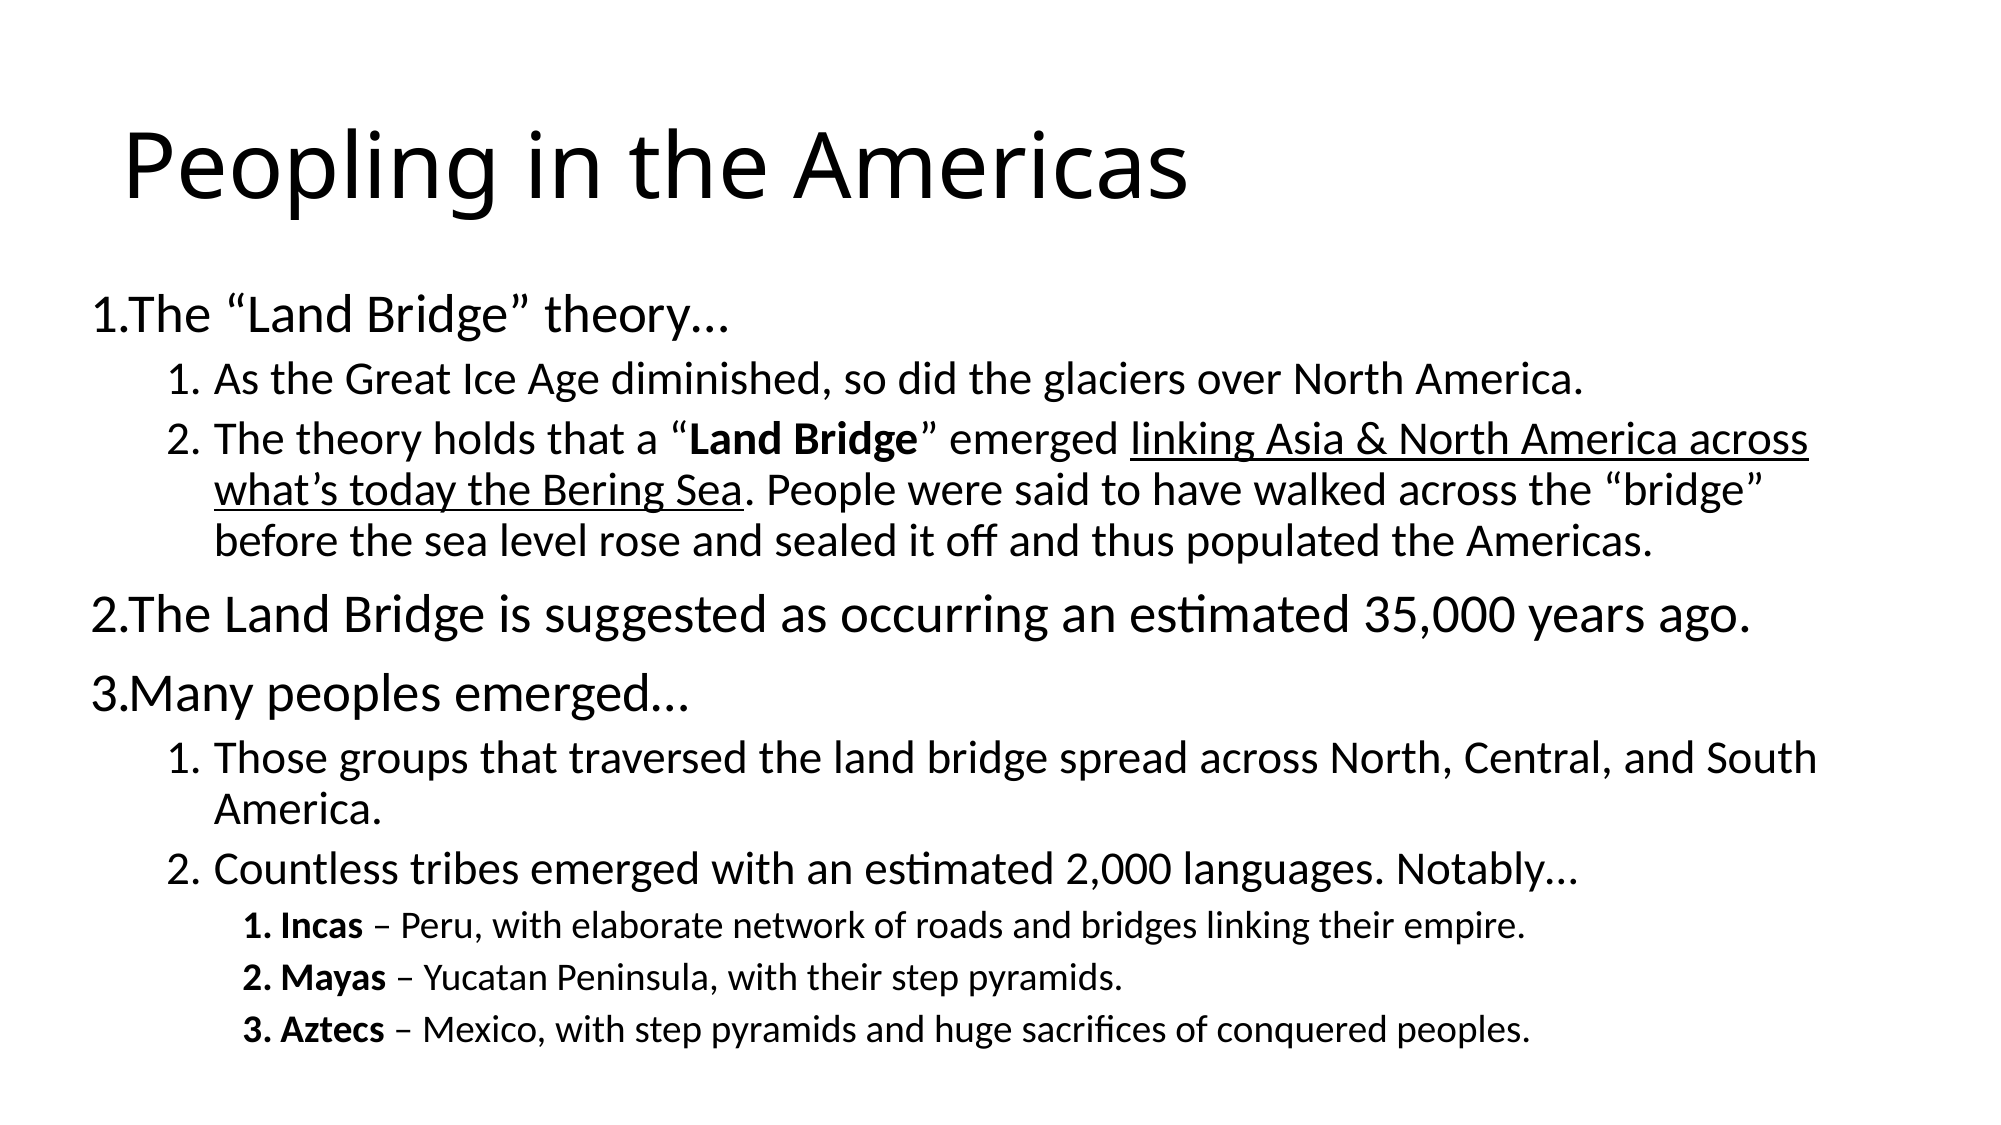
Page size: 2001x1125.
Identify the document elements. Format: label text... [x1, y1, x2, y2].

list The “Land Bridge” theory… As the Great Ice Age diminished, so did the glaciers over North America. The theory holds that a “Land Bridge” emerged linking Asia & North America across what’s today the Bering Sea. People were said to have walked across the “bridge” before the sea level rose and sealed it off and thus populated the Americas. The Land Bridge is suggested as occurring an estimated 35,000 years ago. Many peoples emerged… Those groups that traversed the land bridge spread across North, Central, and South America. Countless tribes emerged with an estimated 2,000 languages. Notably… Incas – Peru, with elaborate network of roads and bridges linking their empire. Mayas – Yucatan Peninsula, with their step pyramids. Aztecs – Mexico, with step pyramids and huge sacrifices of conquered peoples. [75, 277, 1863, 1069]
title Peopling in the Americas [106, 59, 1832, 277]
